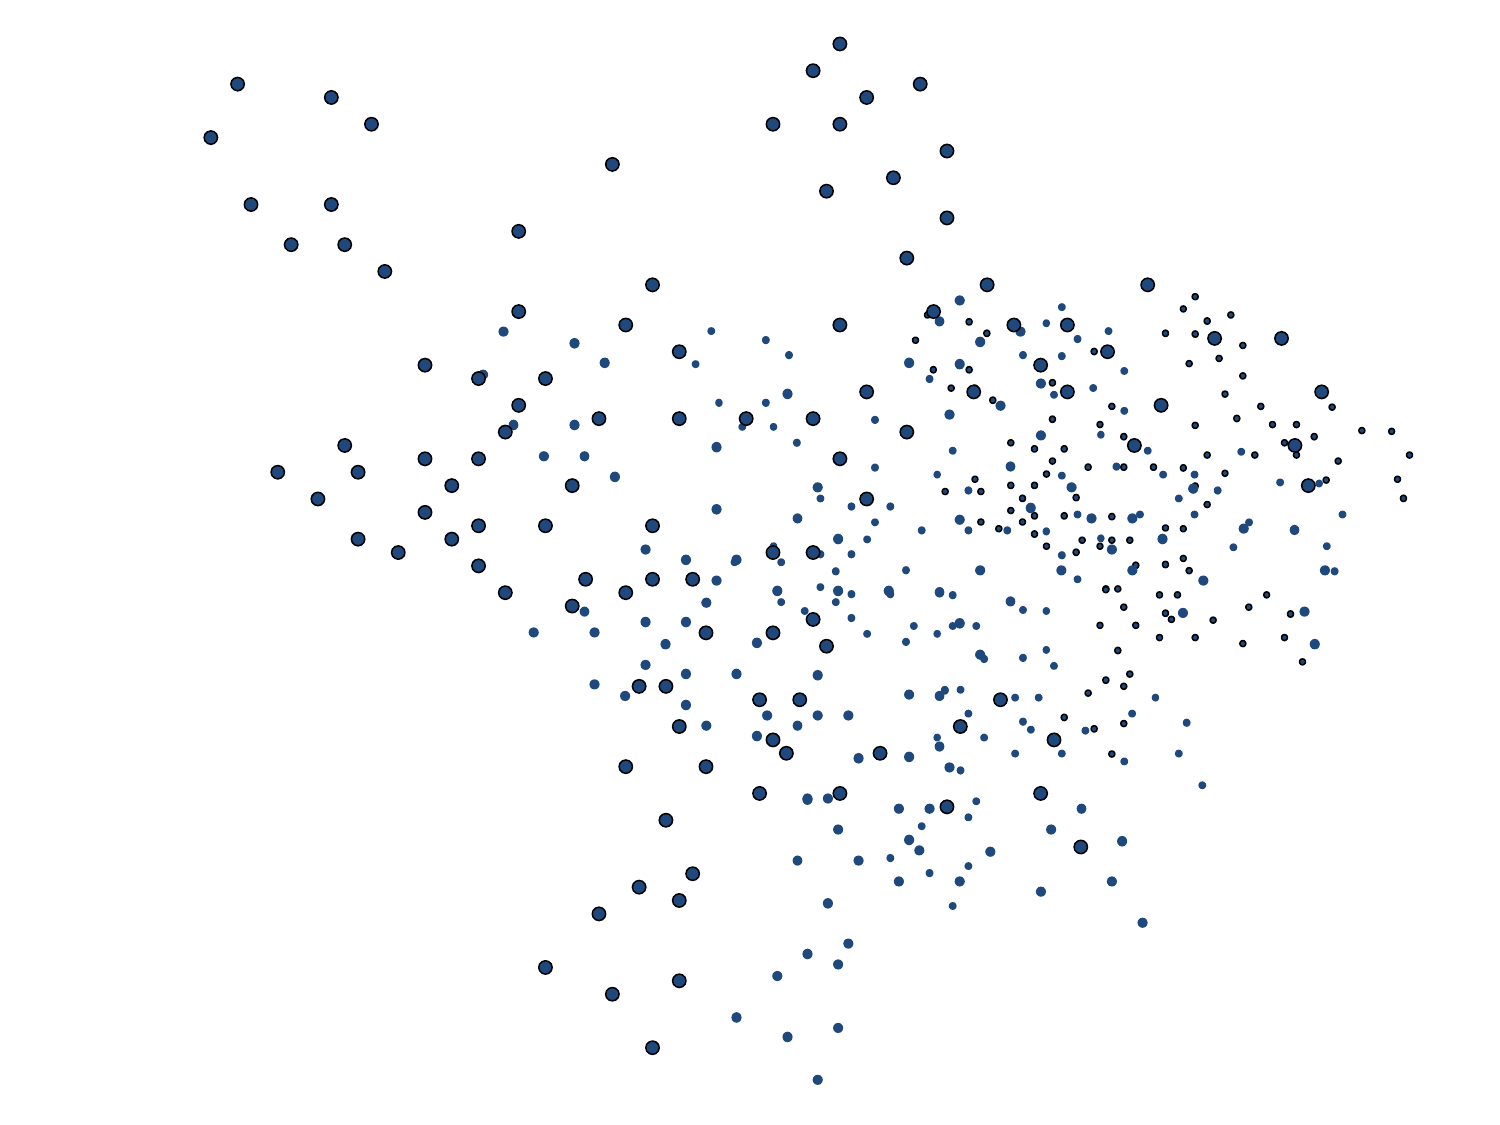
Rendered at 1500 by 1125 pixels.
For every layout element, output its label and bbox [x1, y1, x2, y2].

text_box [328, 231, 1373, 1106]
text_box [203, 36, 1329, 1055]
text_box [1383, 255, 1438, 769]
